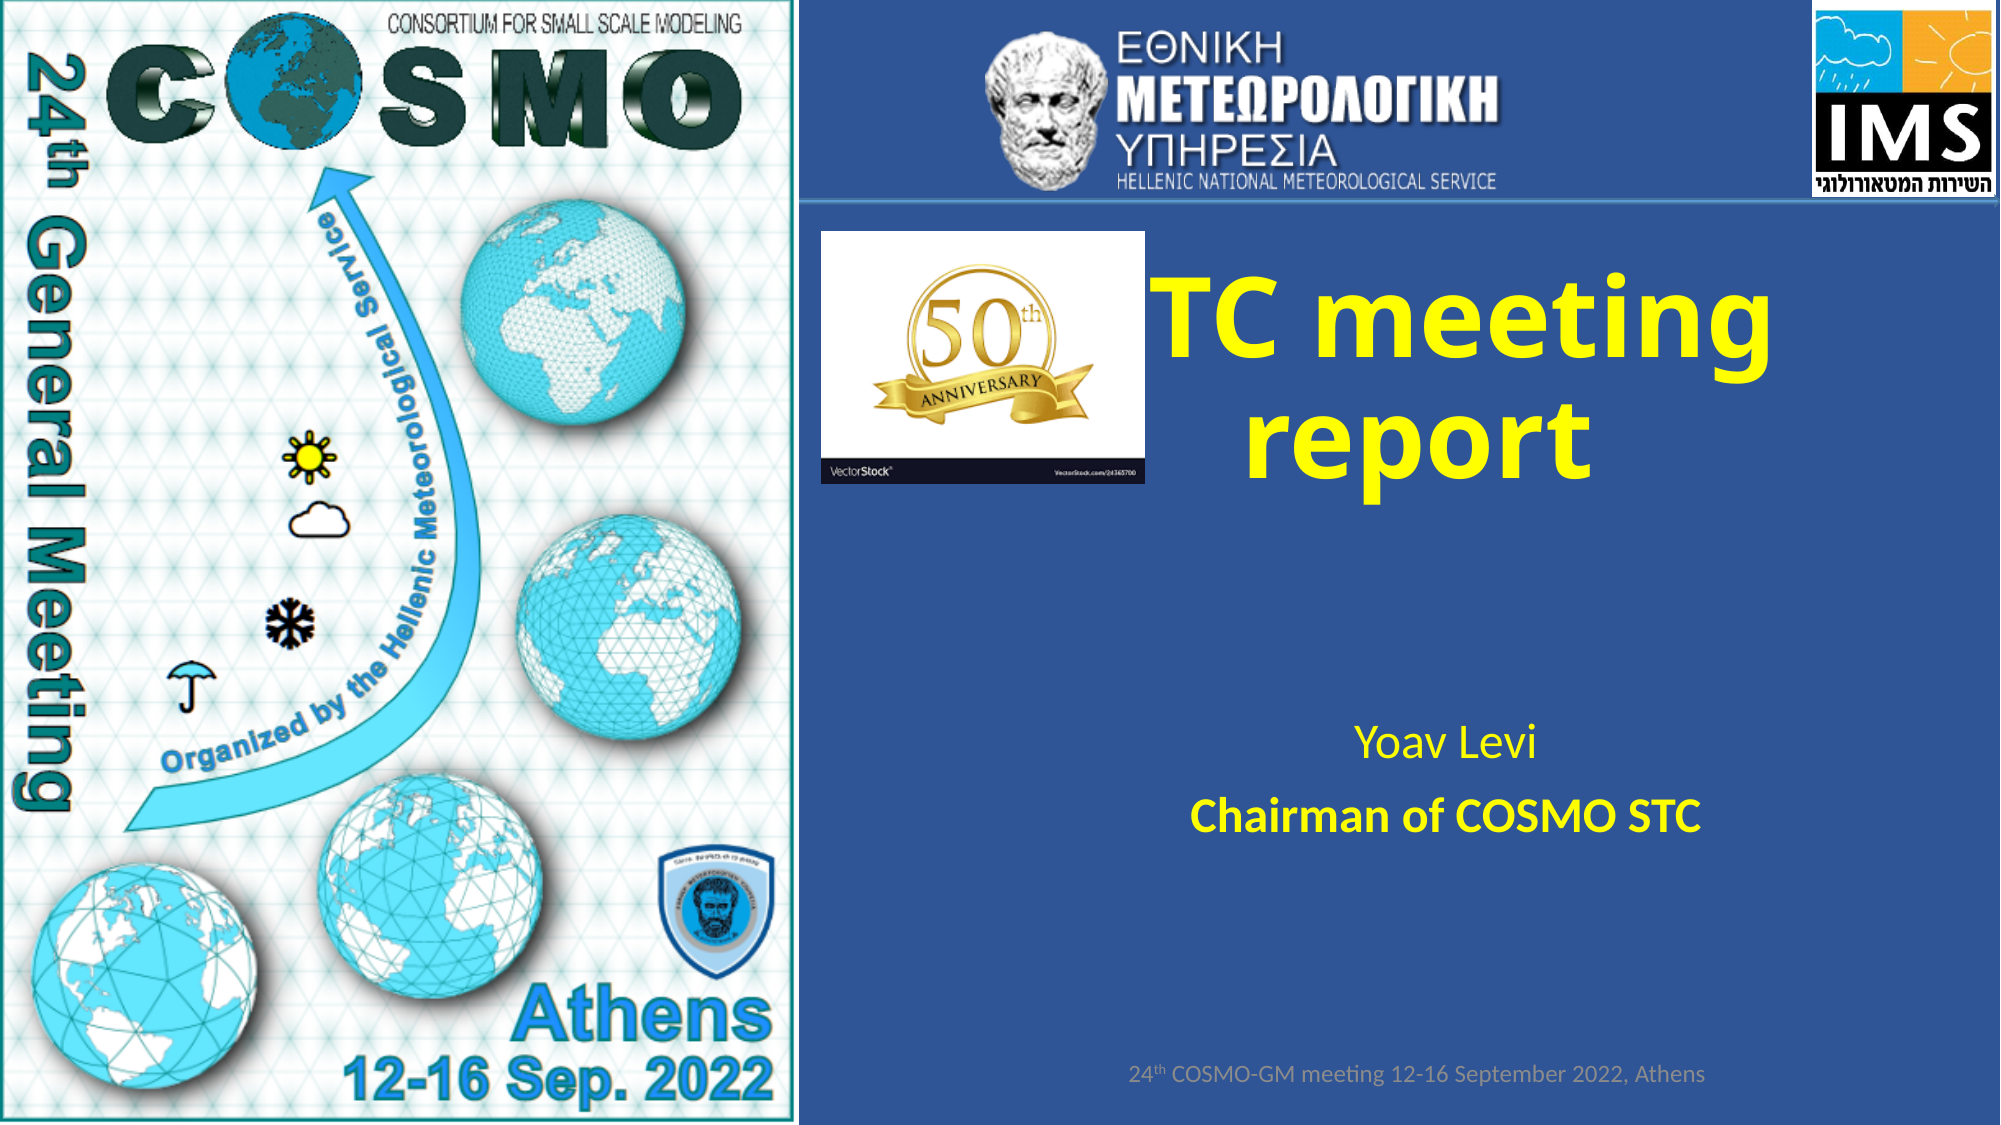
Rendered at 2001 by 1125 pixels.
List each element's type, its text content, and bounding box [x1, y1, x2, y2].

title STC meeting report [985, 251, 1850, 644]
subtitle Yoav Levi Chairman of COSMO STC [999, 707, 1892, 979]
picture [0, 0, 799, 1125]
picture [821, 231, 1145, 484]
footer 24th COSMO-GM meeting 12-16 September 2022, Athens [1080, 1042, 1756, 1103]
picture [985, 22, 1505, 204]
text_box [1812, 0, 2000, 197]
text_box [799, 197, 2000, 209]
